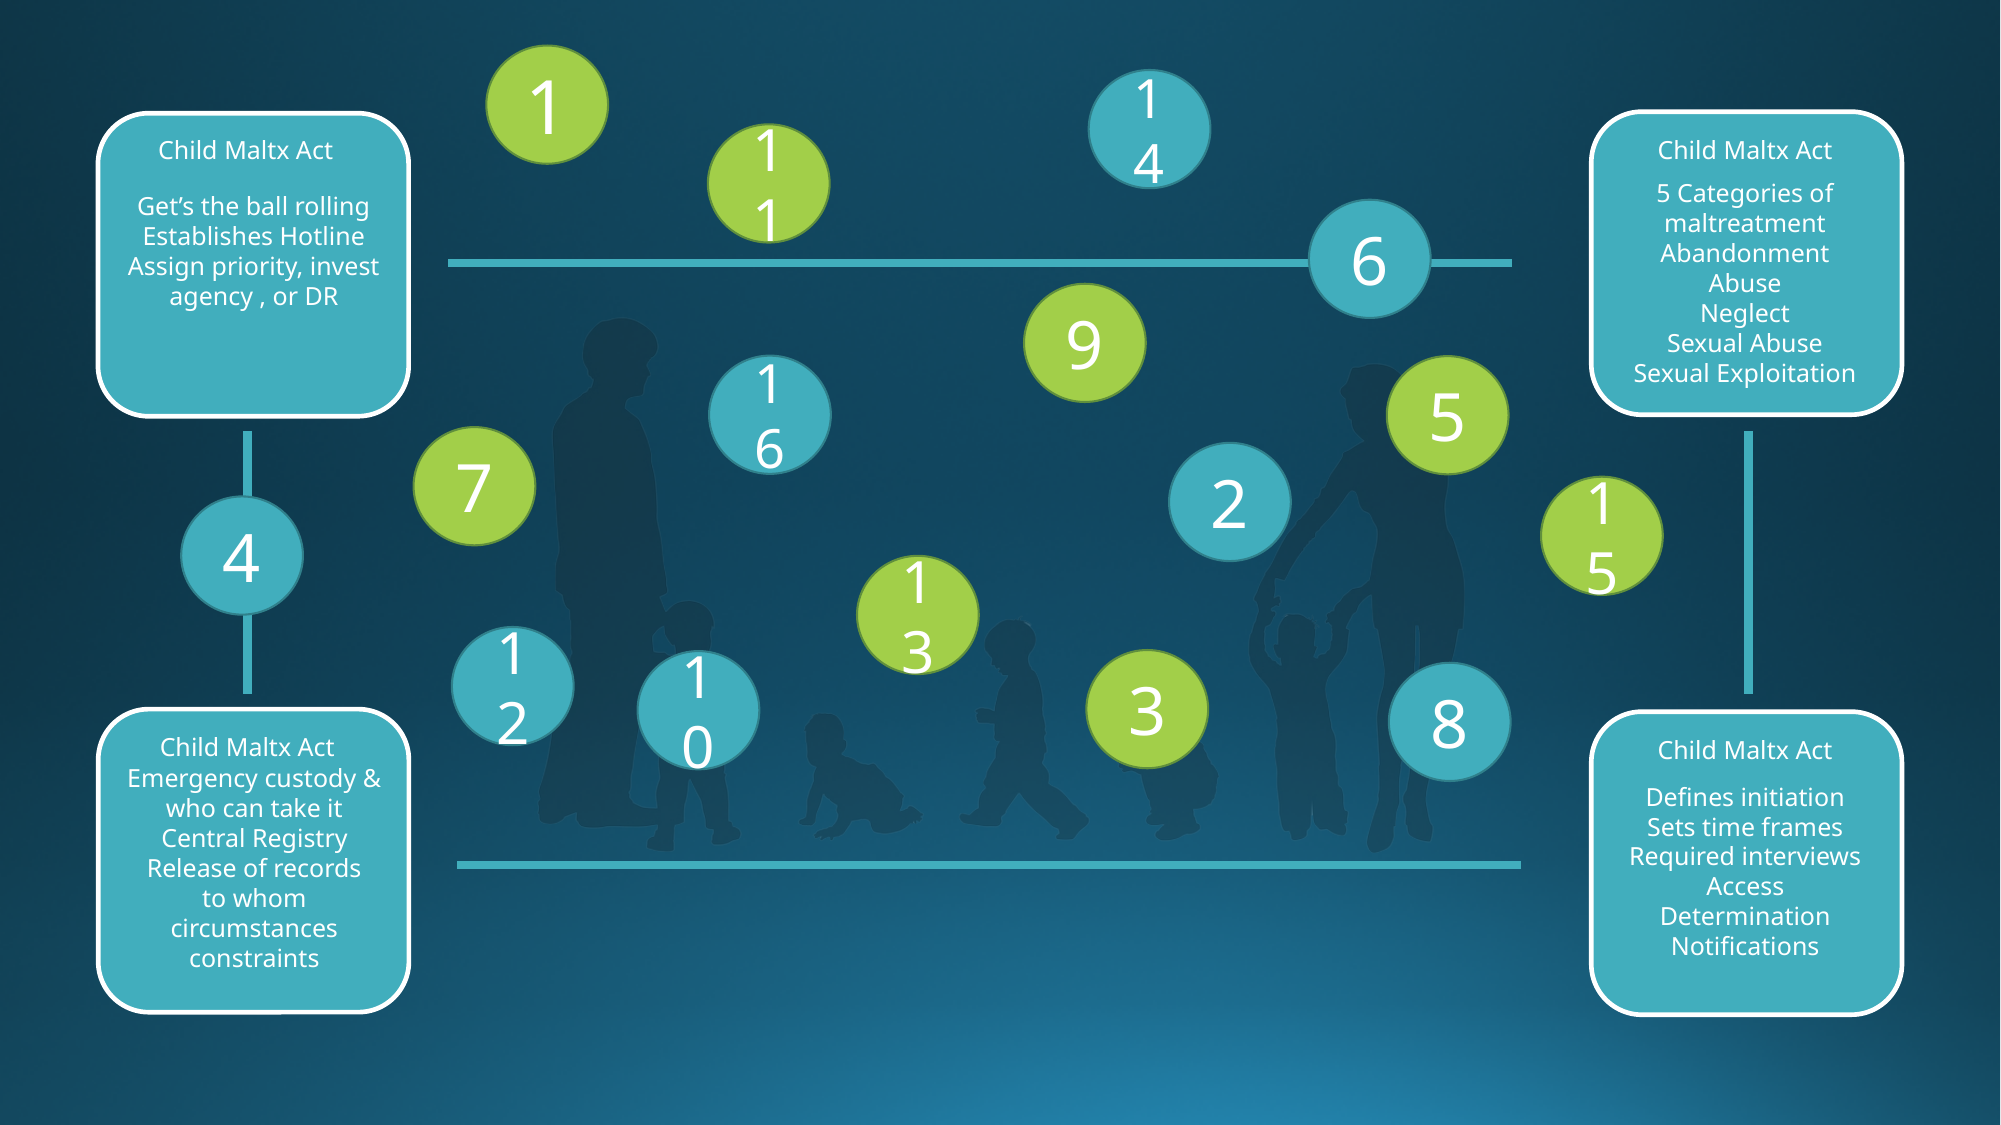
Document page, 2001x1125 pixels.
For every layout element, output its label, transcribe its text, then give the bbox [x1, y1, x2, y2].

text_box 7 [412, 428, 457, 544]
text_box Emergency custody & who can take it Central Registry Release of records to whom circumstances constraints [107, 755, 402, 980]
text_box Get’s the ball rolling Establishes Hotline Assign priority, invest agency , or DR [102, 183, 406, 318]
text_box 12 [450, 660, 457, 713]
text_box Child Maltx Act [1601, 127, 1889, 170]
text_box 4 [180, 495, 247, 616]
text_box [457, 45, 1522, 866]
text_box [1590, 710, 1904, 1016]
text_box 4 [248, 495, 304, 616]
text_box [97, 708, 410, 1014]
picture [0, 0, 2001, 1125]
text_box [96, 112, 410, 418]
text_box 15 [1548, 475, 1664, 596]
text_box [1590, 110, 1904, 416]
text_box Child Maltx Act [104, 723, 391, 769]
text_box Defines initiation Sets time frames Required interviews Access Determination Notifications [1596, 773, 1895, 969]
text_box Child Maltx Act [1601, 727, 1889, 772]
text_box 5 Categories of maltreatment Abandonment Abuse Neglect Sexual Abuse Sexual Exploitation [1601, 170, 1889, 395]
text_box Child Maltx Act [102, 127, 389, 172]
